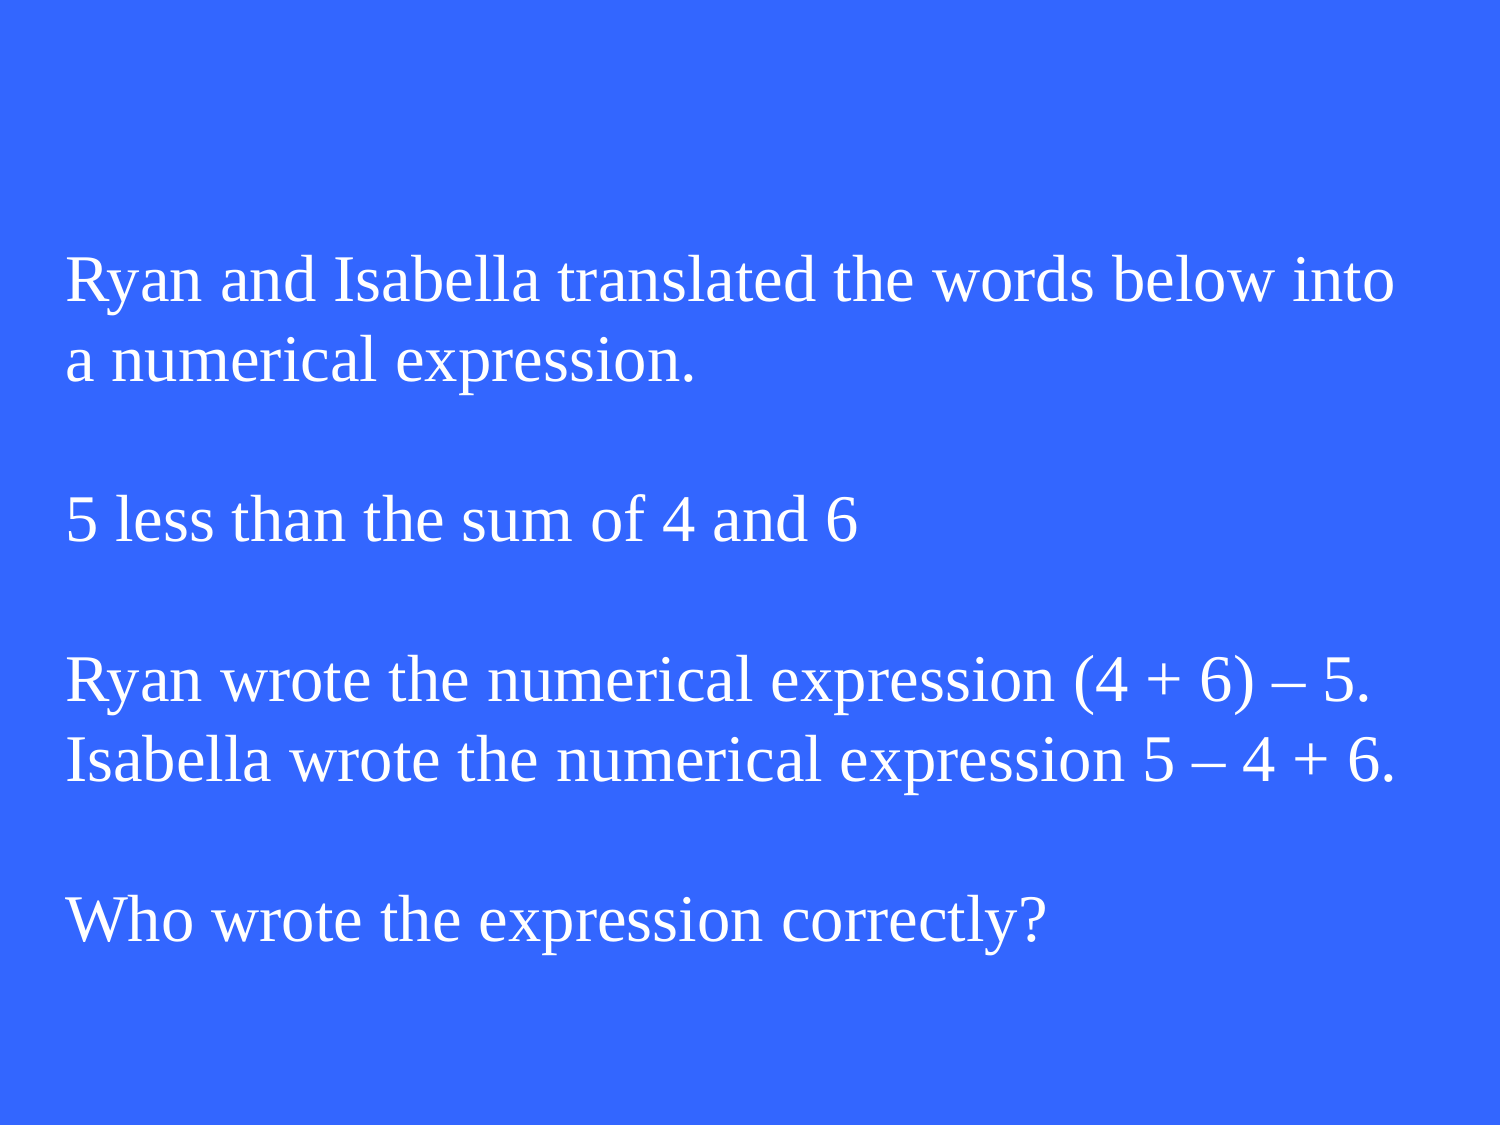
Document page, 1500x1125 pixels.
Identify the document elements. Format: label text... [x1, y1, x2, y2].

title Ryan and Isabella translated the words below into a numerical expression. 5 less than the sum of 4 and 6 Ryan wrote the numerical expression (4 + 6) – 5. Isabella wrote the numerical expression 5 – 4 + 6. Who wrote the expression correctly? [50, 487, 1450, 813]
